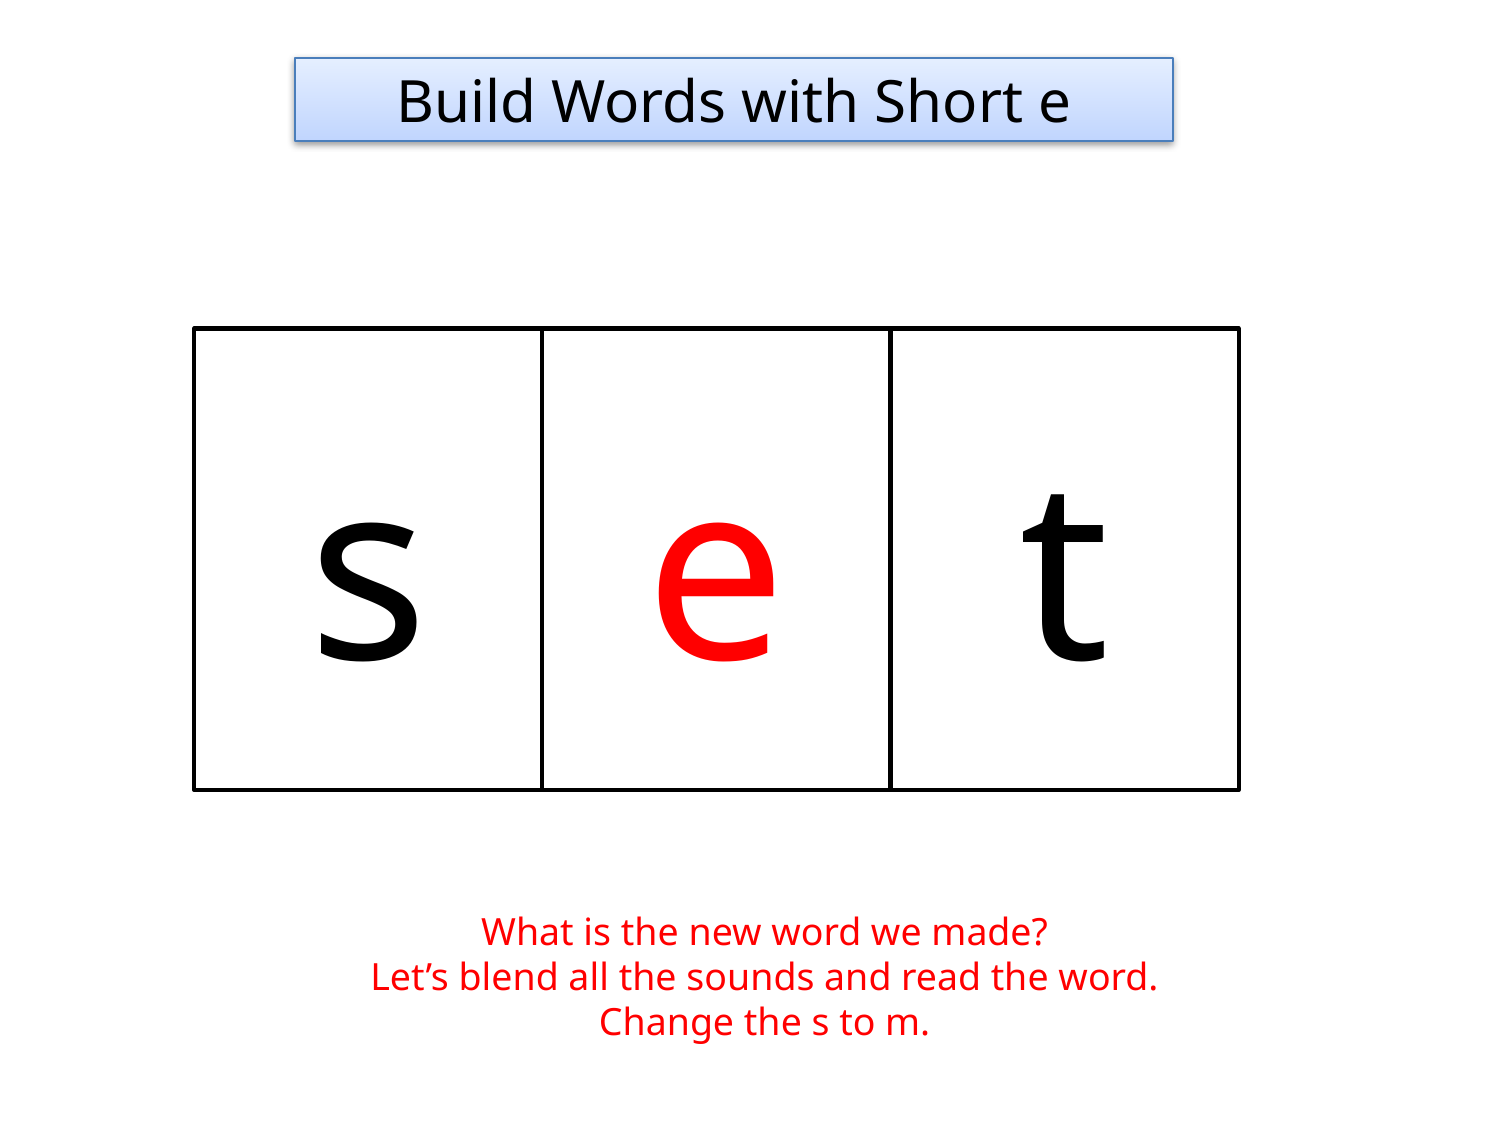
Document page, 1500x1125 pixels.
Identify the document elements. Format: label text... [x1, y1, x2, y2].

text_box e [540, 326, 888, 792]
text_box What is the new word we made? Let’s blend all the sounds and read the word. Change the s to m. [241, 900, 1288, 1051]
text_box t [888, 326, 1241, 792]
text_box s [192, 326, 540, 792]
text_box Build Words with Short e [294, 57, 1174, 142]
